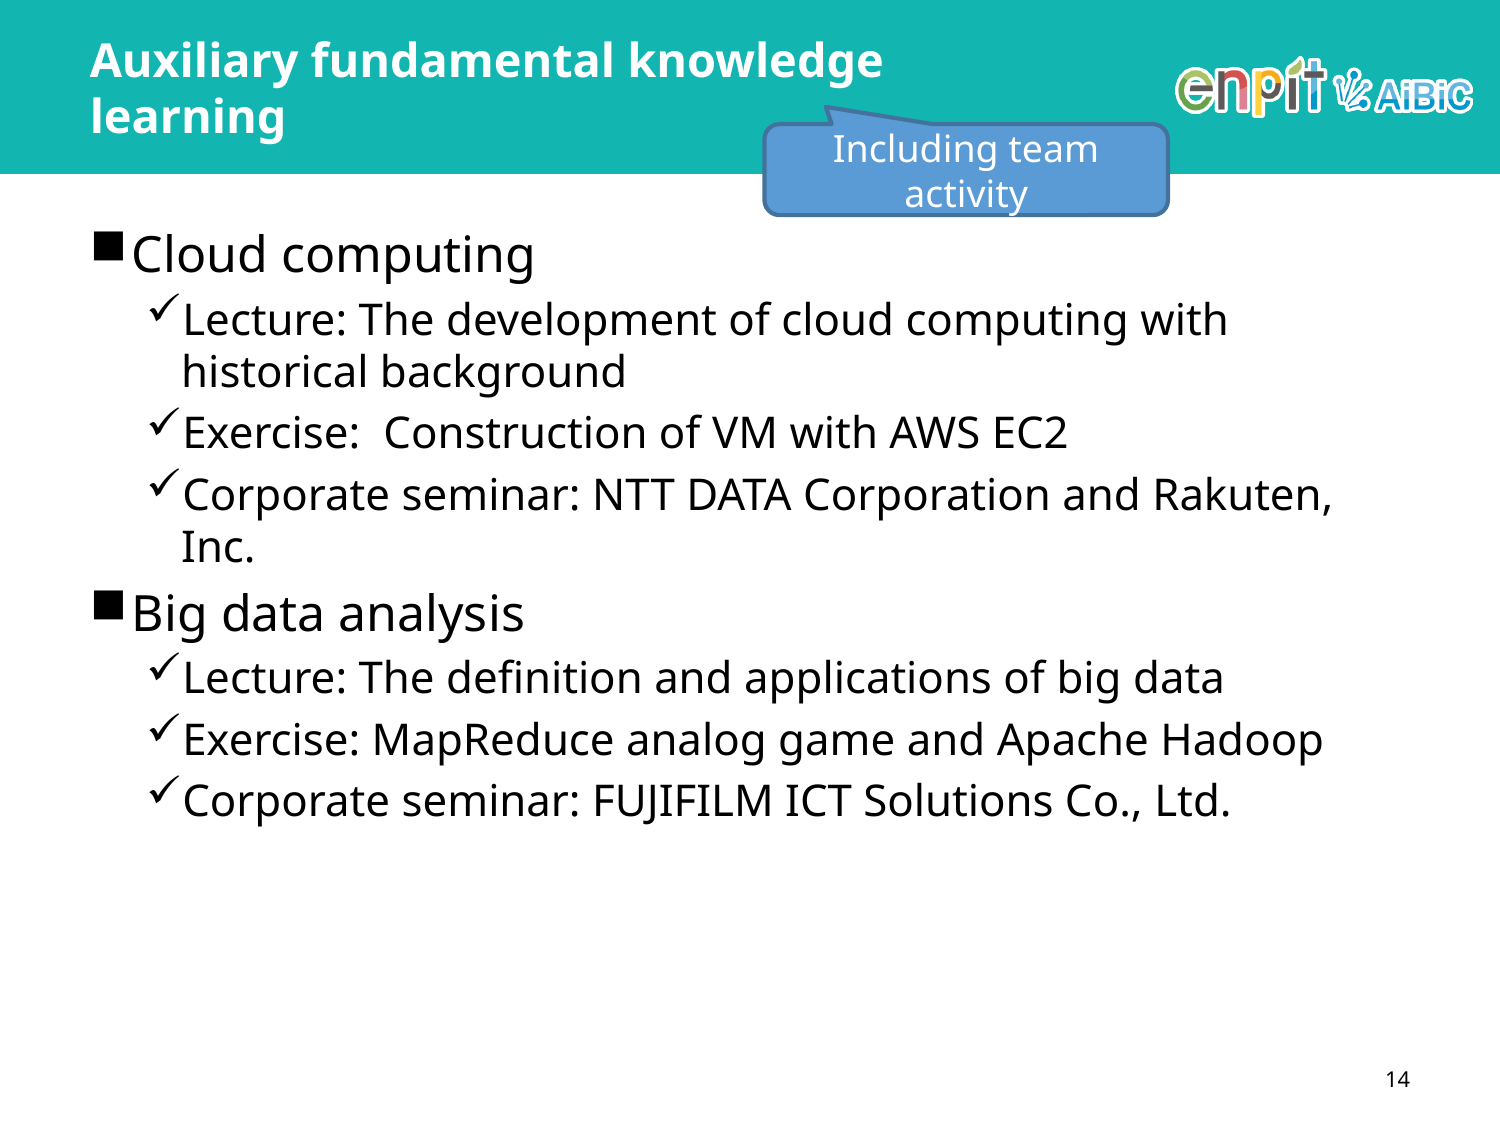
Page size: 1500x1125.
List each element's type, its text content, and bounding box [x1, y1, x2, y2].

picture [0, 0, 1500, 1125]
list Cloud computing Lecture: The development of cloud computing with historical background Exercise: Construction of VM with AWS EC2 Corporate seminar: NTT DATA Corporation and Rakuten, Inc. Big data analysis Lecture: The definition and applications of big data Exercise: MapReduce analog game and Apache Hadoop Corporate seminar: FUJIFILM ICT Solutions Co., Ltd. [75, 215, 1425, 1005]
title Auxiliary fundamental knowledge learning [75, 23, 1425, 151]
text_box Including team activity [762, 104, 1171, 218]
slide_number 14 [1074, 1042, 1425, 1103]
